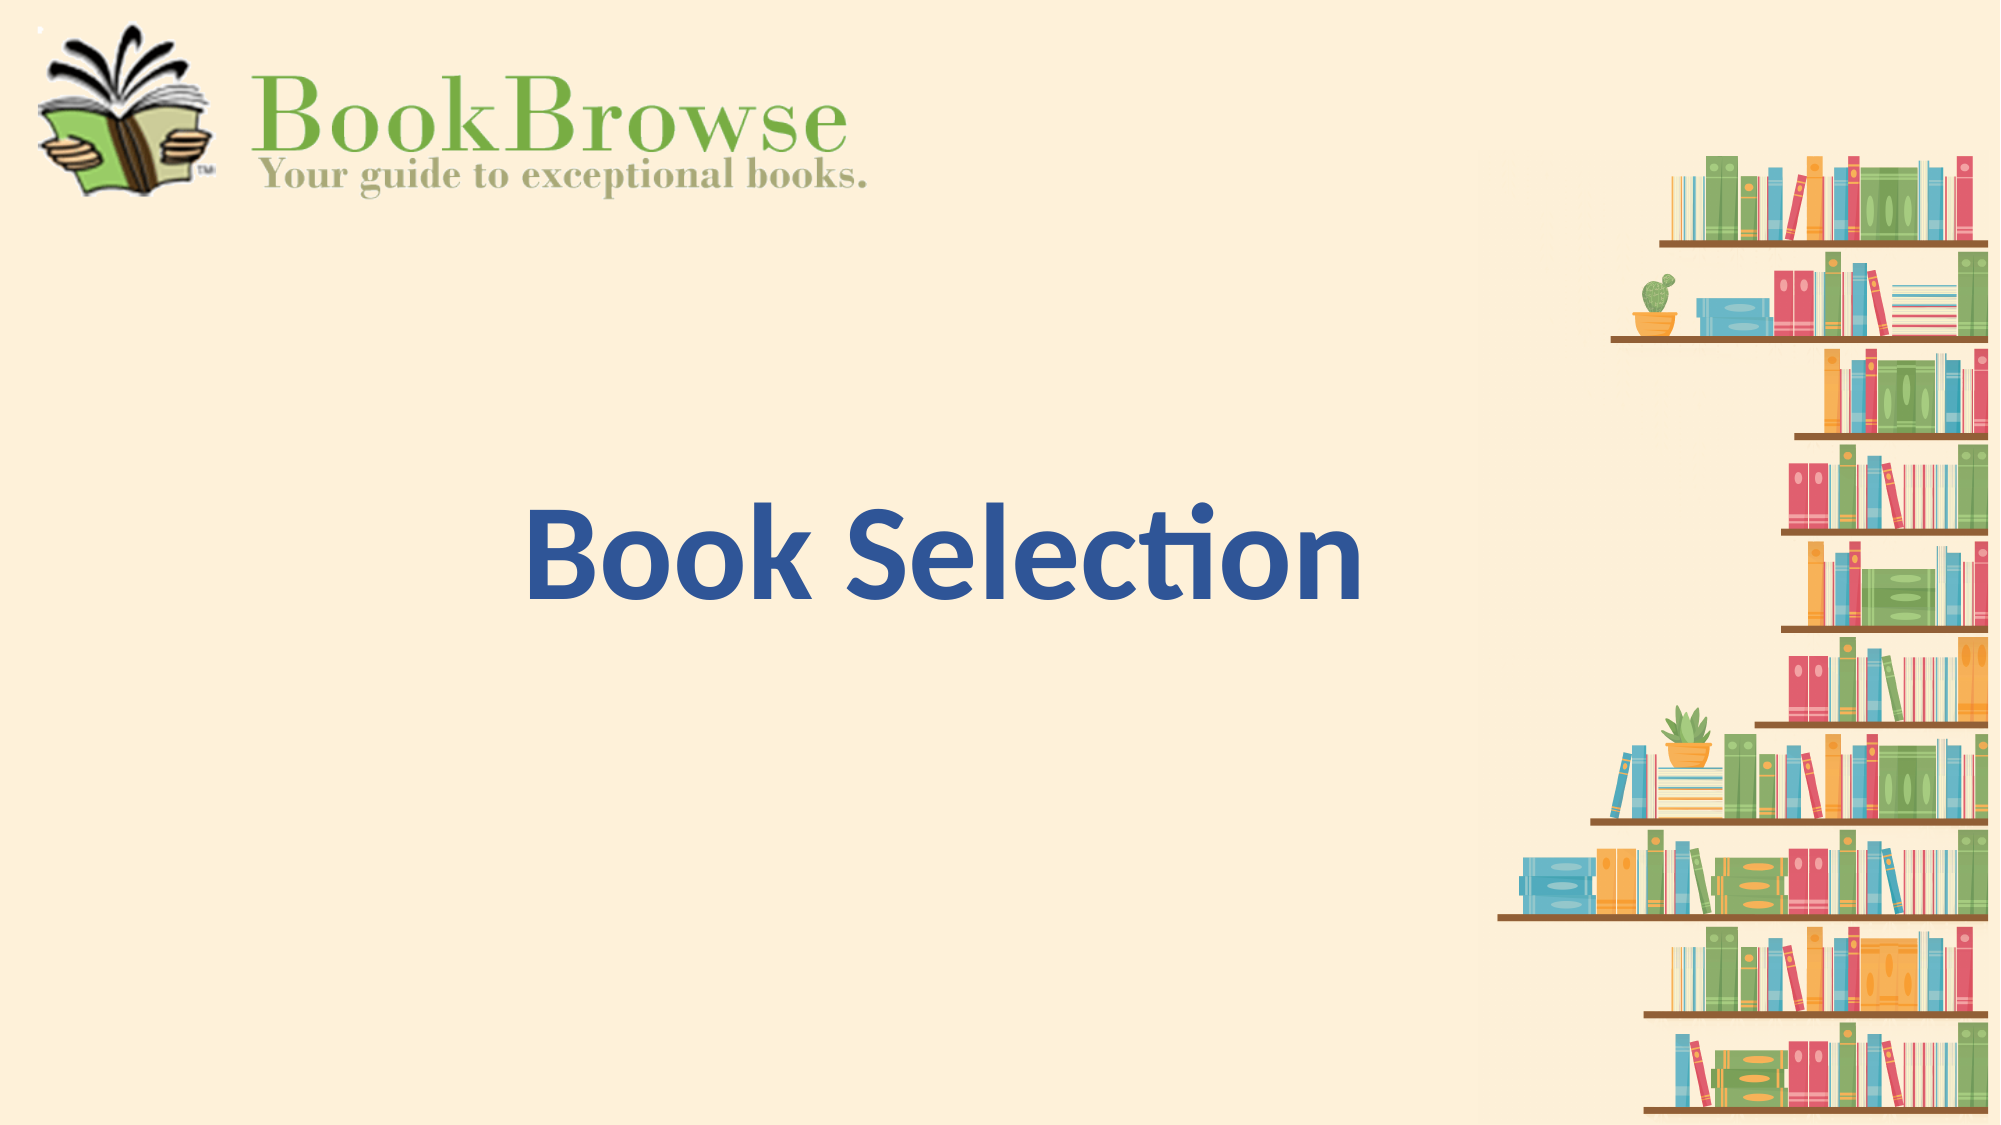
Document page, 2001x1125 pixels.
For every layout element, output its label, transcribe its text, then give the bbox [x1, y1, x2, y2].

text_box Book Selection [0, 394, 1478, 634]
picture [31, 17, 867, 204]
picture [1478, 149, 1989, 1124]
